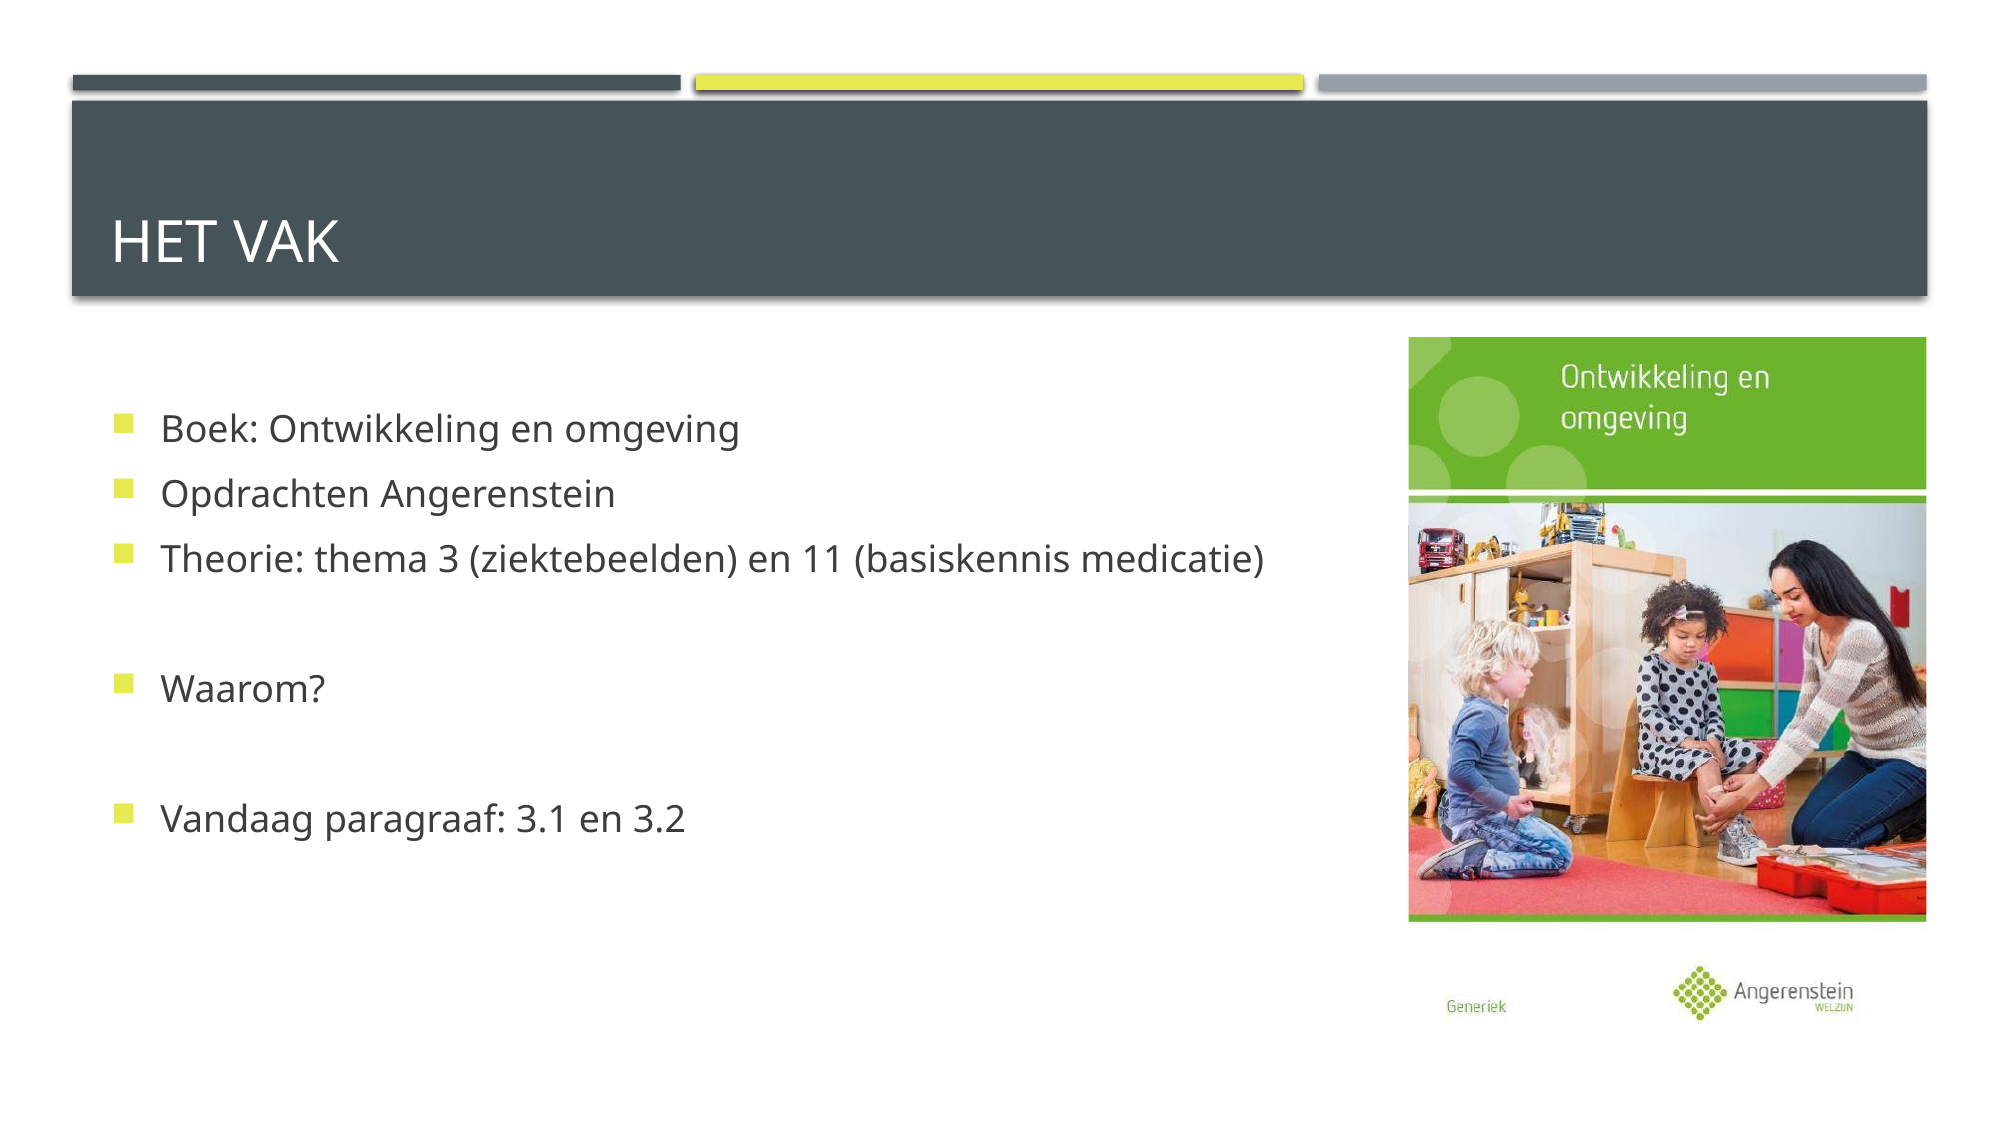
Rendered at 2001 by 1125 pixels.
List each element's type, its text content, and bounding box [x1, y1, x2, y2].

text_box [695, 74, 1304, 91]
picture [1408, 336, 1927, 1039]
list Boek: Ontwikkeling en omgeving Opdrachten Angerenstein Theorie: thema 3 (ziektebeelden) en 11 (basiskennis medicatie) Waarom? Vandaag paragraaf: 3.1 en 3.2 [95, 397, 1281, 979]
title Het vak [95, 115, 1905, 282]
